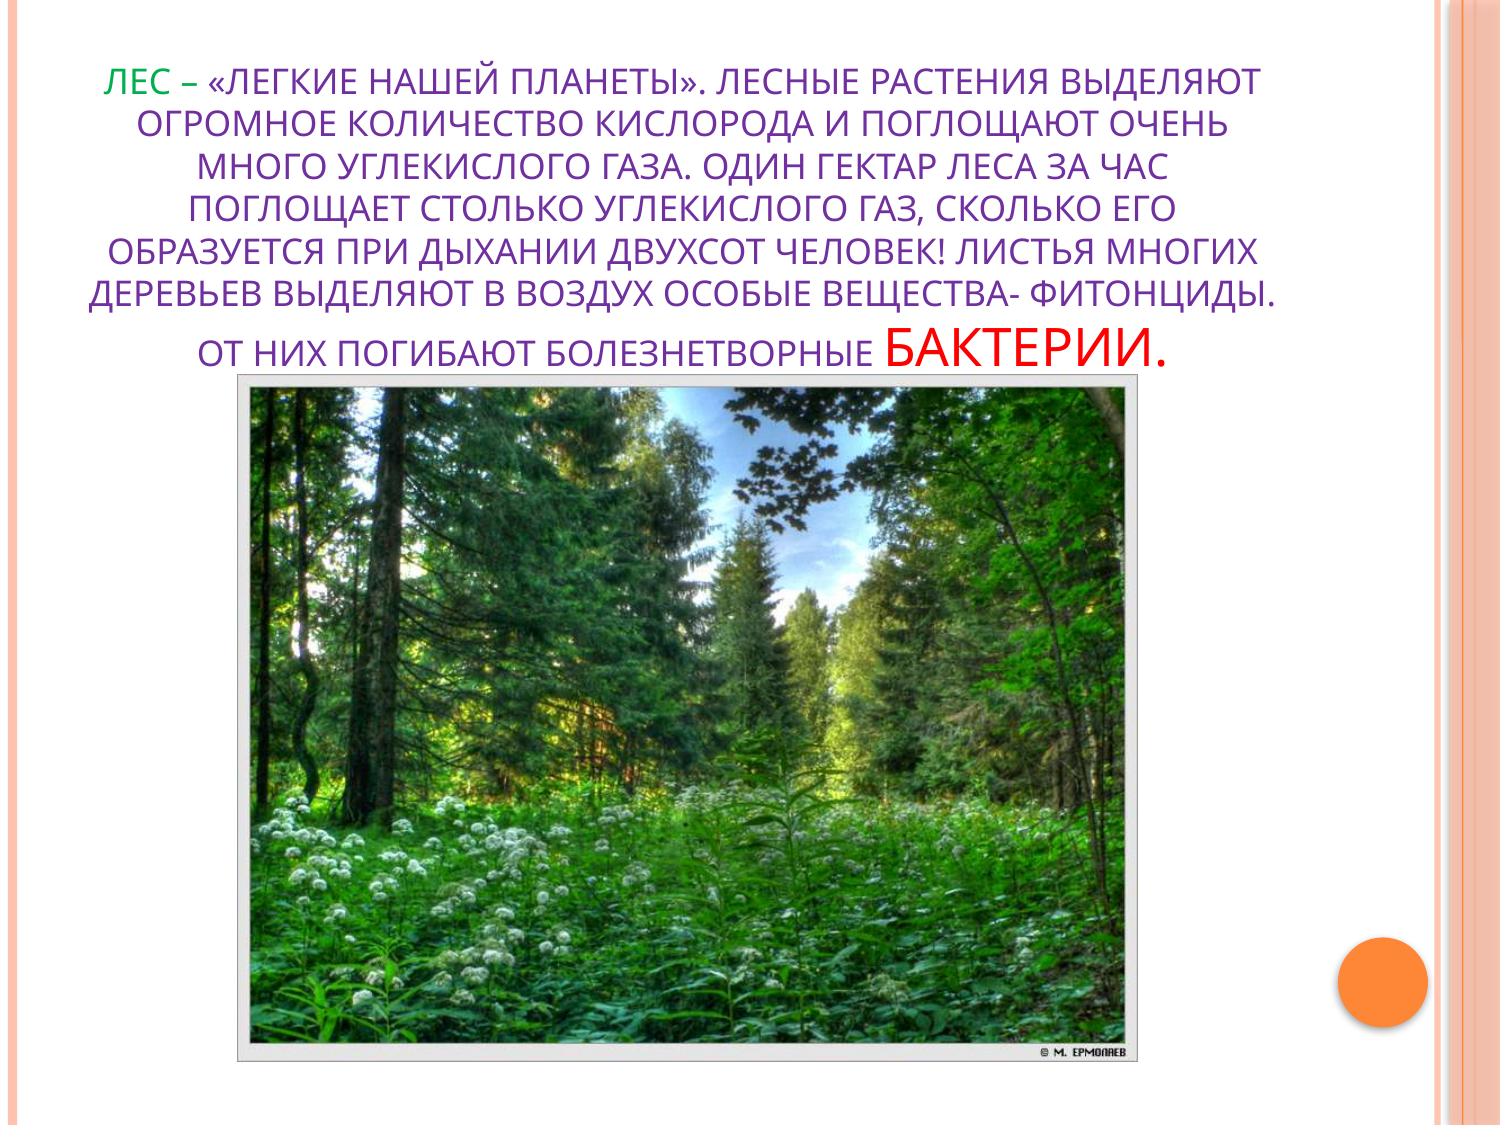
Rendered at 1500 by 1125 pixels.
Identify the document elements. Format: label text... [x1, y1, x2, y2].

title Лес – «легкие нашей планеты». Лесные растения выделяют огромное количество кислорода и поглощают очень много углекислого газа. Один гектар леса за час поглощает столько углекислого газ, сколько его образуется при дыхании двухсот человек! Листья многих деревьев выделяют в воздух особые вещества- ФИТОНЦИДЫ. От них погибают болезнетворные бактерии. [70, 23, 1296, 385]
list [237, 374, 1138, 1063]
